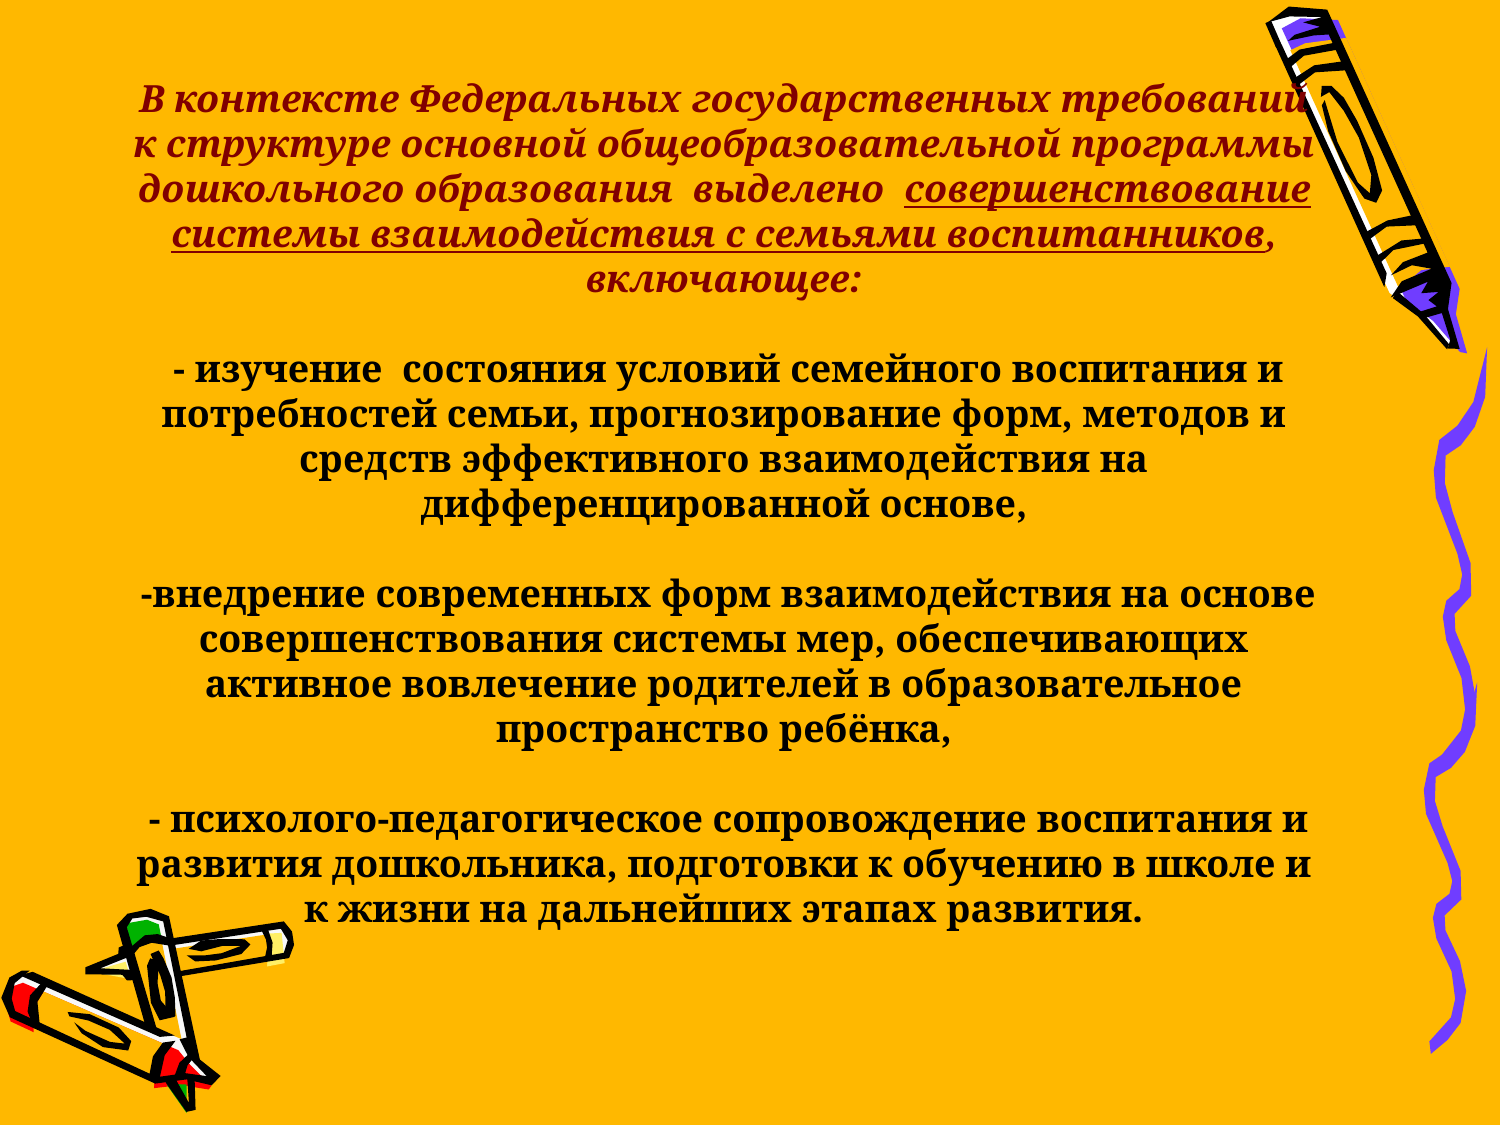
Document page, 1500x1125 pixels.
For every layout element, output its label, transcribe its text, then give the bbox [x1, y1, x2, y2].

title В контексте Федеральных государственных требований к структуре основной общеобразовательной программы дошкольного образования выделено совершенствование системы взаимодействия с семьями воспитанников, включающее: - изучение состояния условий семейного воспитания и потребностей семьи, прогнозирование форм, методов и средств эффективного взаимодействия на дифференцированной основе, -внедрение современных форм взаимодействия на основе совершенствования системы мер, обеспечивающих активное вовлечение родителей в образовательное пространство ребёнка, - психолого-педагогическое сопровождение воспитания и развития дошкольника, подготовки к обучению в школе и к жизни на дальнейших этапах развития. [112, 24, 1337, 938]
